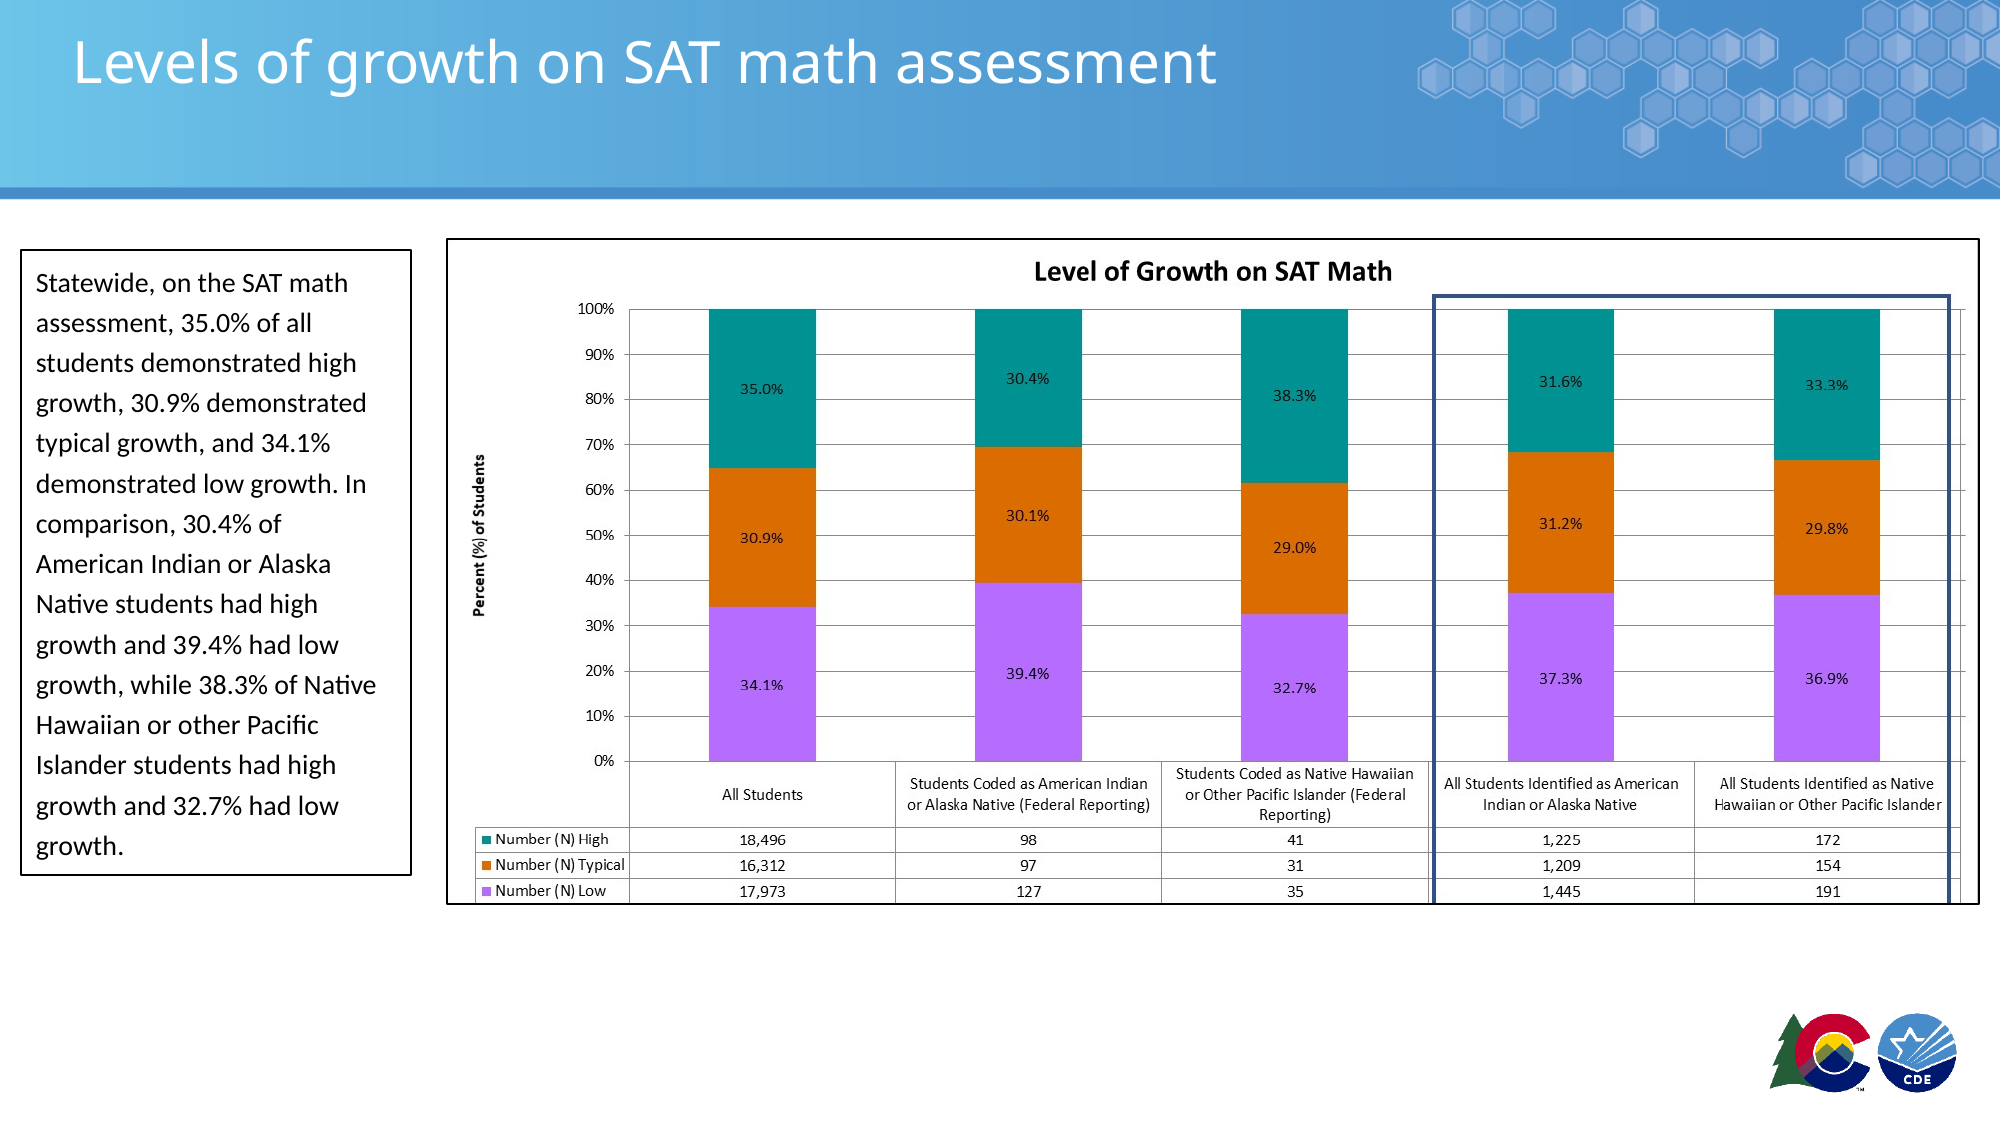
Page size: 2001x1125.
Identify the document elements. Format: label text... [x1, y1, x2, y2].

title Levels of growth on SAT math assessment [72, 33, 1396, 182]
list Statewide, on the SAT math assessment, 35.0% of all students demonstrated high growth, 30.9% demonstrated typical growth, and 34.1% demonstrated low growth. In comparison, 30.4% of American Indian or Alaska Native students had high growth and 39.4% had low growth, while 38.3% of Native Hawaiian or other Pacific Islander students had high growth and 32.7% had low growth. [20, 249, 411, 876]
picture [447, 239, 1978, 904]
picture [1768, 1012, 1957, 1093]
picture [0, 0, 2000, 200]
